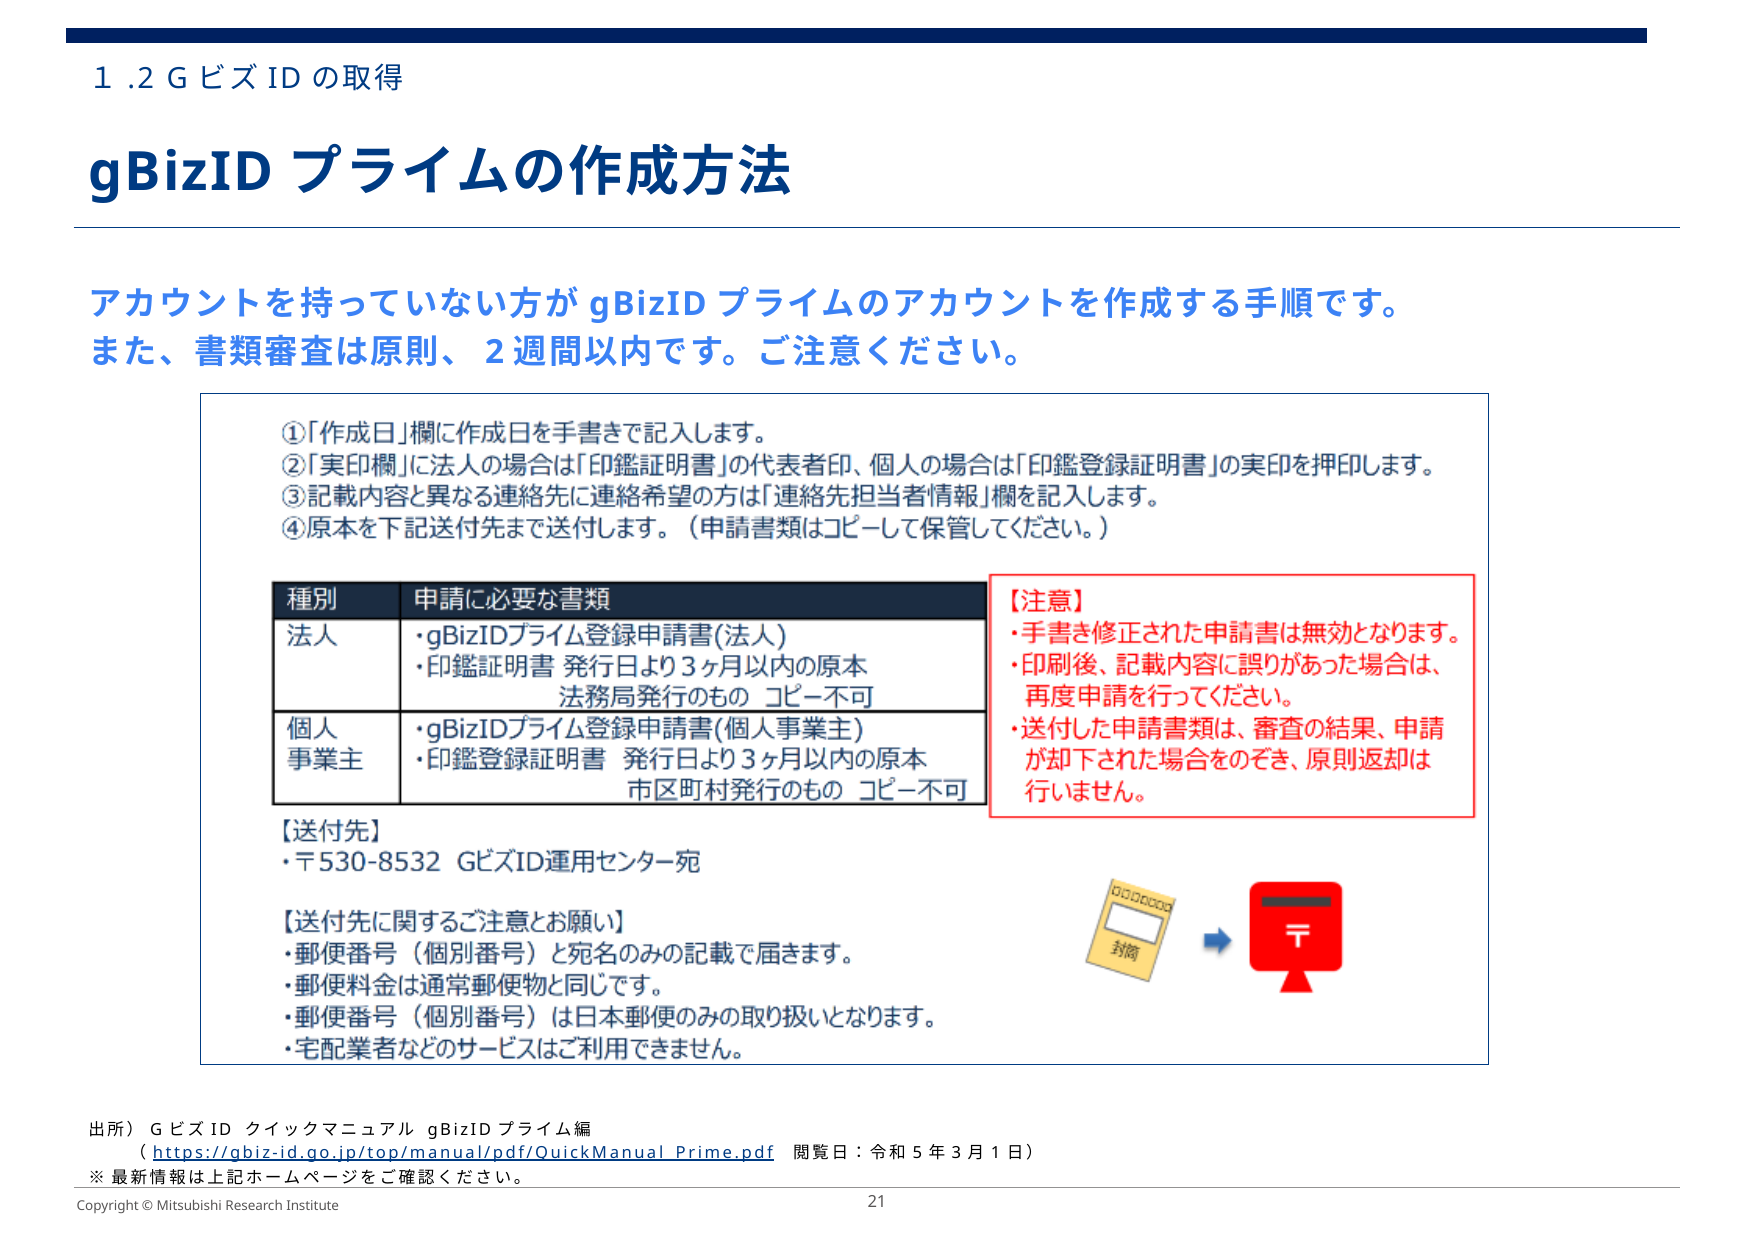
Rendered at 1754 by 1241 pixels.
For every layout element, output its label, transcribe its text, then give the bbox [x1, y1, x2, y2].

picture [200, 393, 1489, 1065]
title １.2 GビズIDの取得 [88, 59, 1601, 95]
subtitle gBizIDプライムの作成方法 [88, 138, 1601, 201]
list 出所）GビズID クイックマニュアル gBizIDプライム編 （https://gbiz-id.go.jp/top/manual/pdf/QuickManual_Prime.pdf 閲覧日：令和5年3月1日） ※最新情報は上記ホームページをご確認ください。 [88, 481, 1666, 1187]
text_box アカウントを持っていない方がgBizIDプライムのアカウントを作成する手順です。 また、書類審査は原則、2週間以内です。ご注意ください。 [88, 274, 1666, 370]
